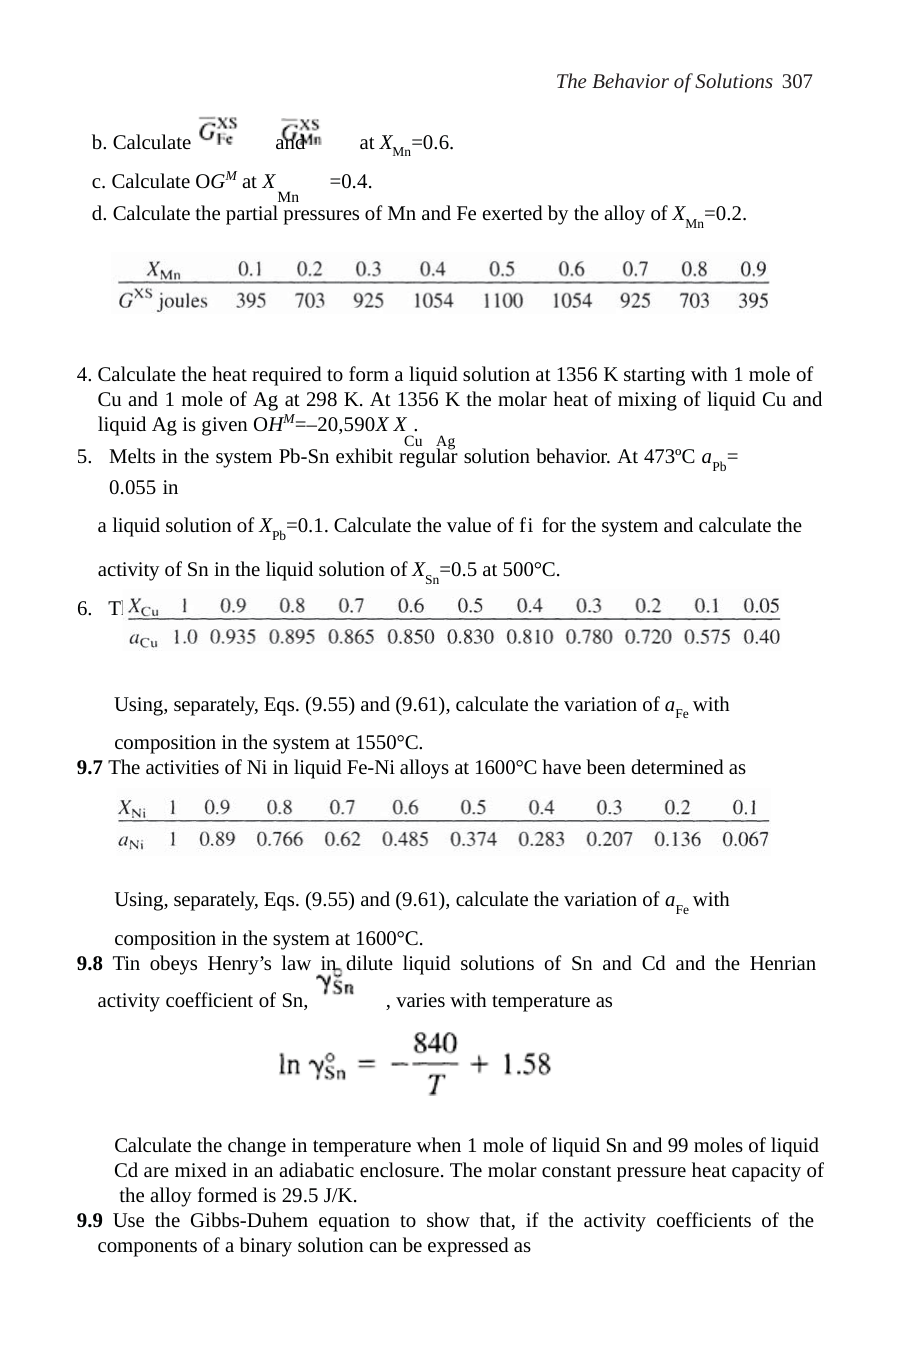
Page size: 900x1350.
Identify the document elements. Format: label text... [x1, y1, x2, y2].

text_box The Behavior of Solutions 307 [553, 66, 828, 94]
text_box Calculate and at XMn=0.6. Calculate OGM at X =0.4. Mn Calculate the partial pressures of Mn and Fe exerted by the alloy of XMn=0.2. [81, 110, 766, 231]
text_box Calculate the heat required to form a liquid solution at 1356 K starting with 1 mole of Cu and 1 mole of Ag at 298 K. At 1356 K the molar heat of mixing of liquid Cu and liquid Ag is given OHM=–20,590X X . Cu Ag Melts in the system Pb-Sn exhibit regular solution behavior. At 473ºC aPb= 0.055 in a liquid solution of XPb=0.1. Calculate the value of fi for the system and calculate the activity of Sn in the liquid solution of XSn=0.5 at 500°C. The activities of Cu in liquid Fe-Cu alloys at 1550°C have been determined as [70, 358, 830, 620]
text_box Calculate the change in temperature when 1 mole of liquid Sn and 99 moles of liquid Cd are mixed in an adiabatic enclosure. The molar constant pressure heat capacity of the alloy formed is 29.5 J/K. 9.9 Use the Gibbs-Duhem equation to show that, if the activity coefficients of the components of a binary solution can be expressed as [74, 1129, 826, 1257]
text_box Using, separately, Eqs. (9.55) and (9.61), calculate the variation of aFe with composition in the system at 1550°C. 9.7 The activities of Ni in liquid Fe-Ni alloys at 1600°C have been determined as [70, 675, 830, 779]
text_box [116, 788, 771, 856]
text_box [111, 252, 770, 314]
text_box [122, 589, 782, 651]
text_box Using, separately, Eqs. (9.55) and (9.61), calculate the variation of aFe with composition in the system at 1600°C. 9.8 Tin obeys Henry’s law in dilute liquid solutions of Sn and Cd and the Henrian activity coefficient of Sn, , varies with temperature as [68, 871, 832, 1012]
text_box [278, 1031, 552, 1096]
